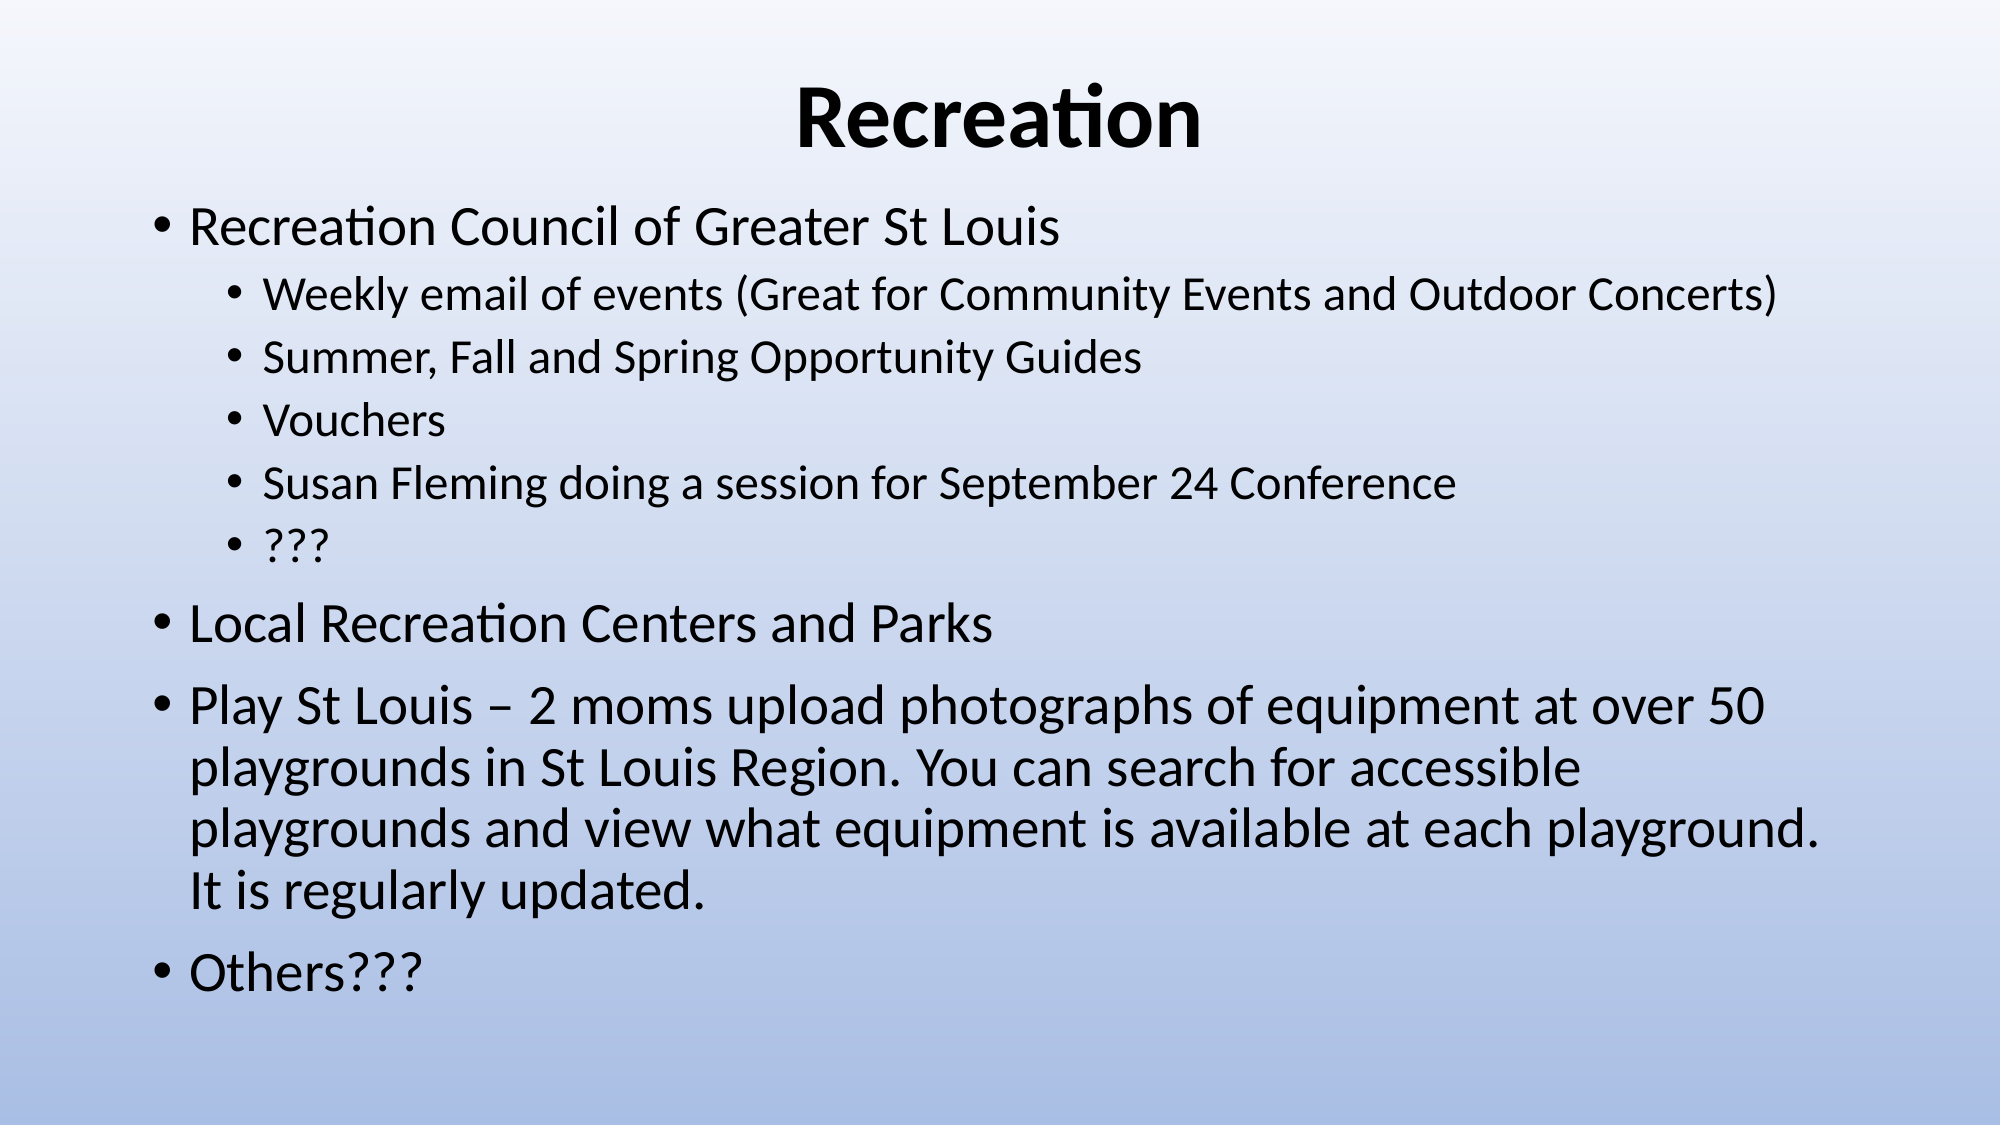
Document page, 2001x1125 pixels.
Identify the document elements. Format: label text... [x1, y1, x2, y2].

list Recreation Council of Greater St Louis Weekly email of events (Great for Community Events and Outdoor Concerts) Summer, Fall and Spring Opportunity Guides Vouchers Susan Fleming doing a session for September 24 Conference ??? Local Recreation Centers and Parks Play St Louis – 2 moms upload photographs of equipment at over 50 playgrounds in St Louis Region. You can search for accessible playgrounds and view what equipment is available at each playground. It is regularly updated. Others??? [137, 188, 1863, 1014]
title Recreation [137, 59, 1863, 176]
